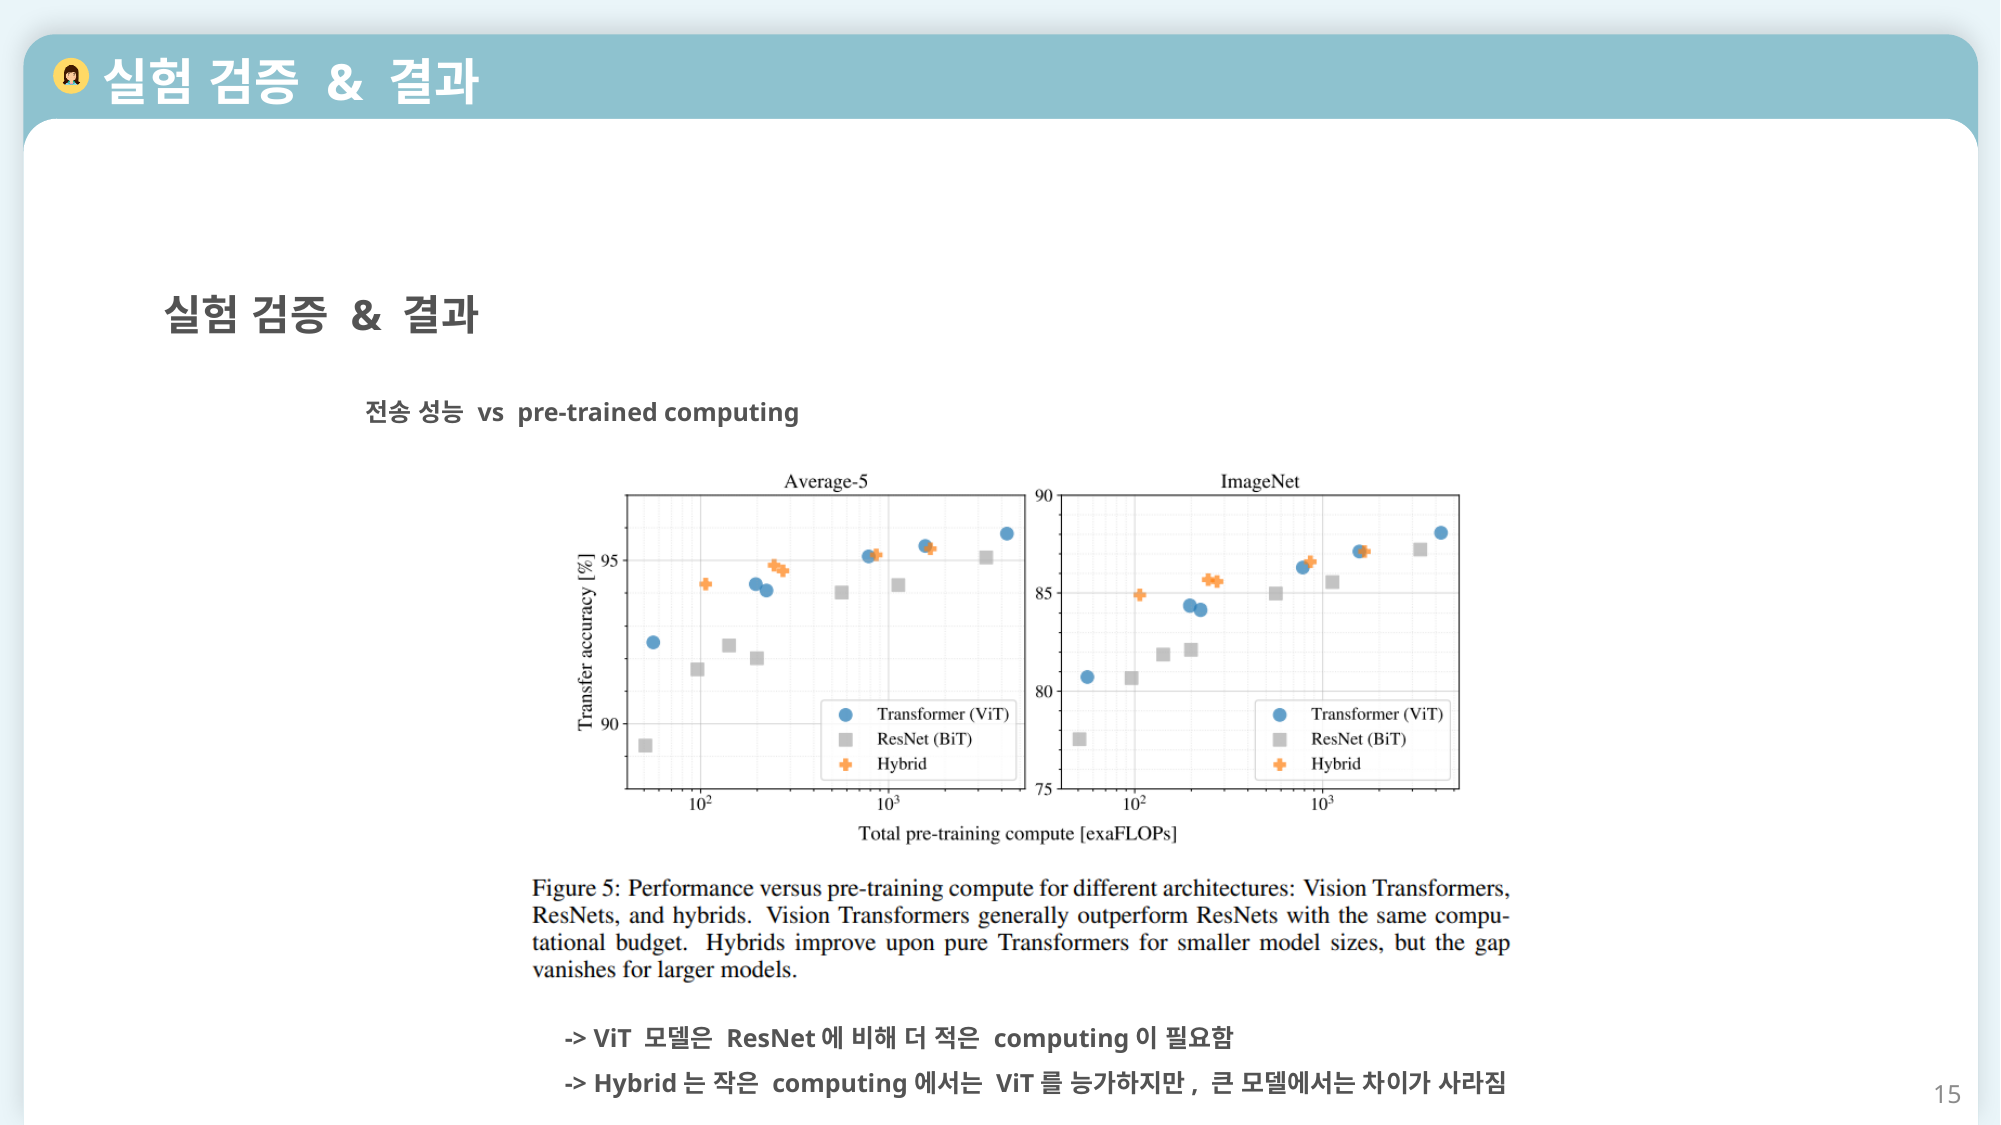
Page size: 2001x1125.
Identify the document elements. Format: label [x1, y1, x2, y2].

picture [529, 466, 1516, 987]
text_box [23, 34, 1979, 1125]
